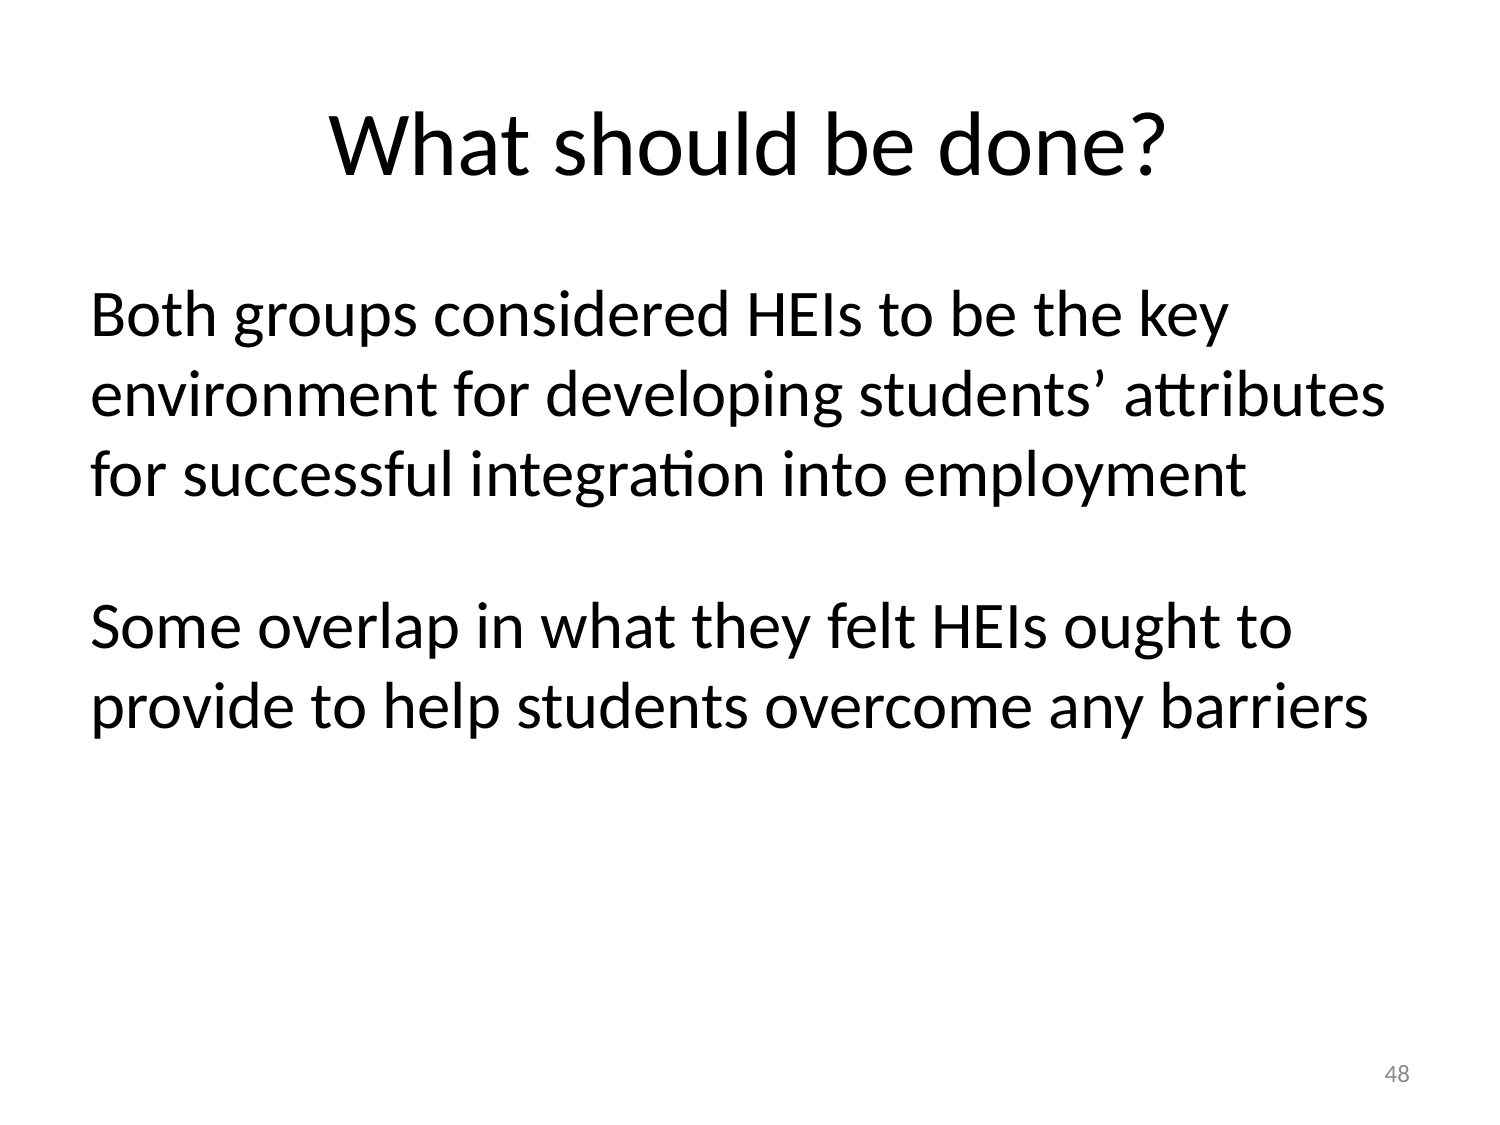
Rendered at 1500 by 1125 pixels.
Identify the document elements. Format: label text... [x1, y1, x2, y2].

title What should be done? [75, 45, 1425, 233]
list Both groups considered HEIs to be the key environment for developing students’ attributes for successful integration into employment Some overlap in what they felt HEIs ought to provide to help students overcome any barriers [75, 262, 1425, 1005]
slide_number 48 [1074, 1042, 1425, 1103]
